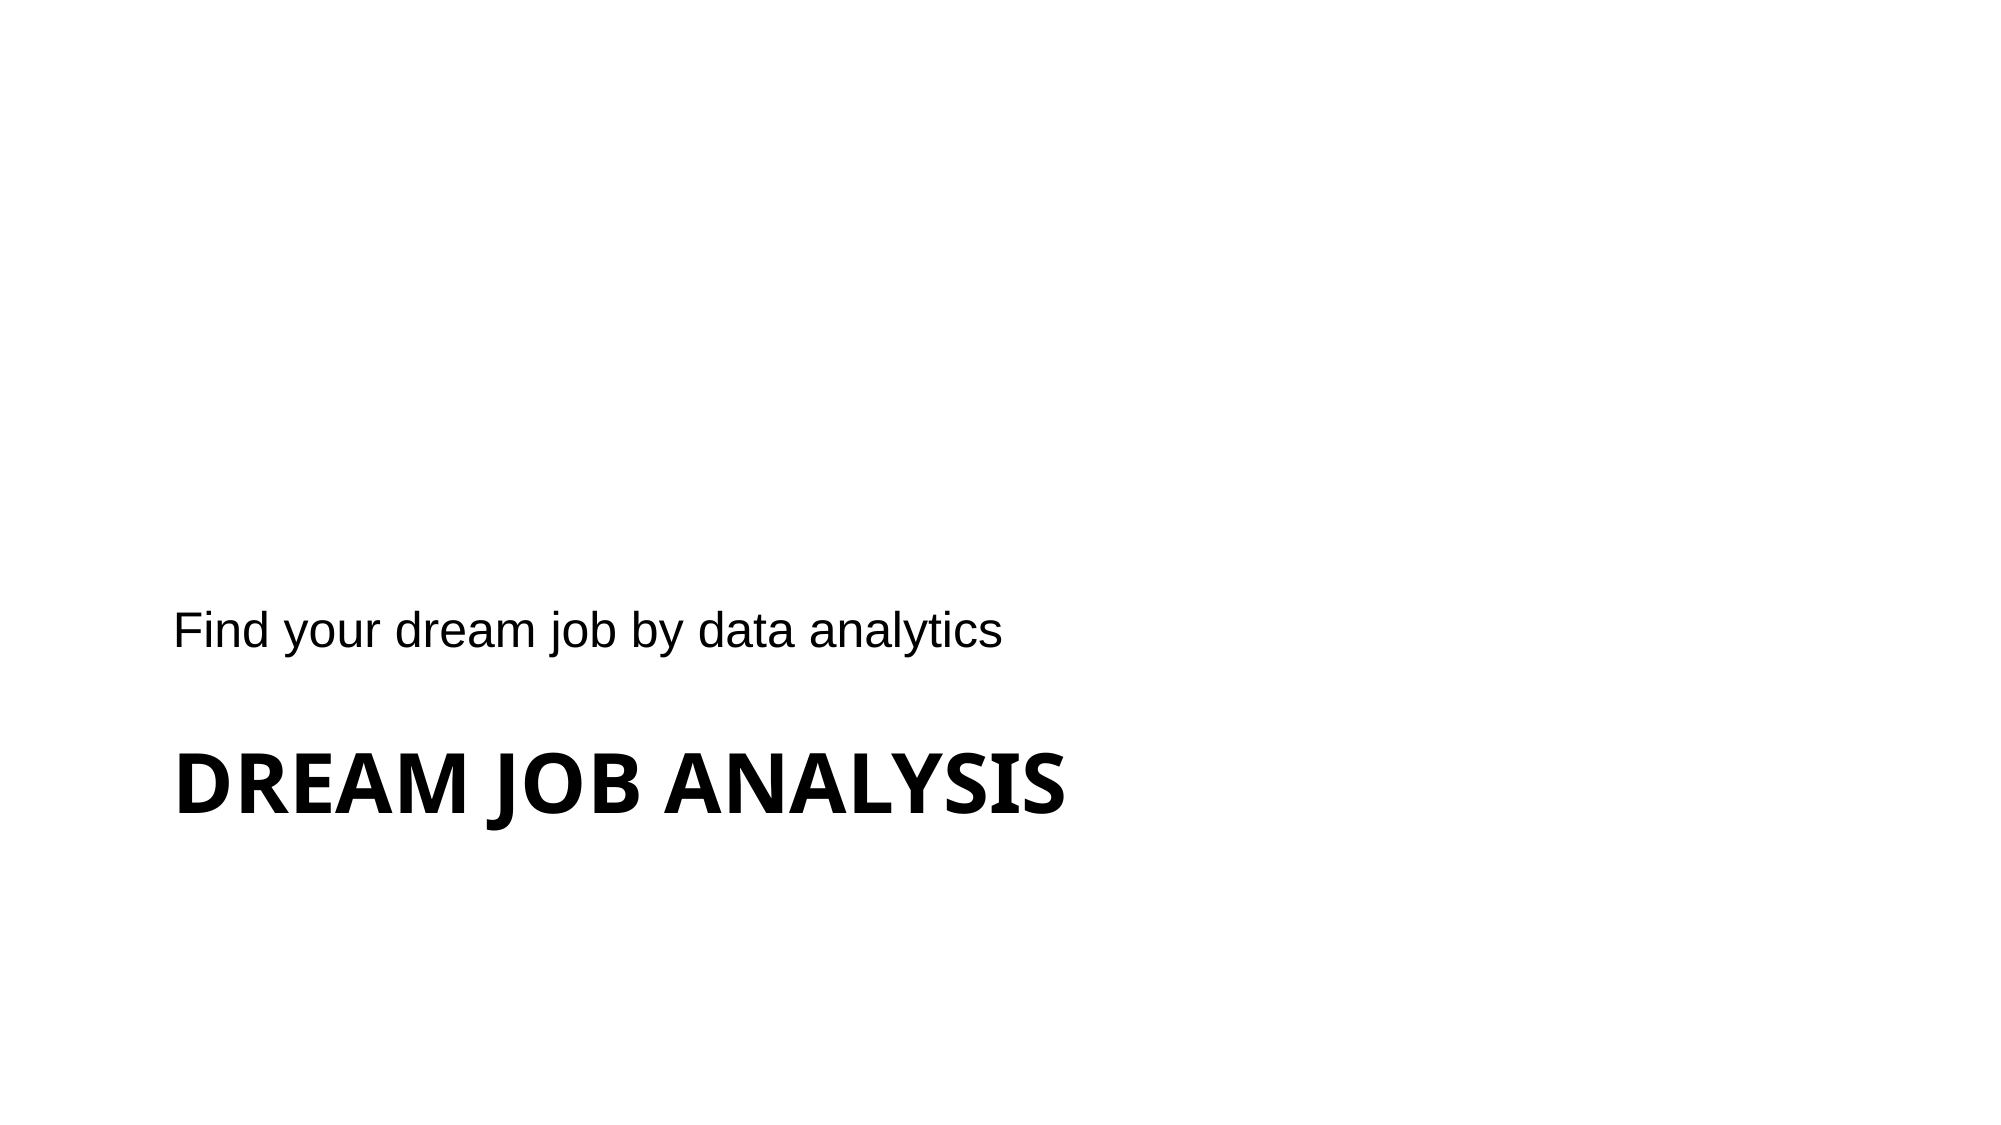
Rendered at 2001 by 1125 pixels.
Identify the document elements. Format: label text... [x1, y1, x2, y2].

list Find your dream job by data analytics [157, 476, 1859, 724]
title Dream job Analysis [157, 724, 1859, 947]
